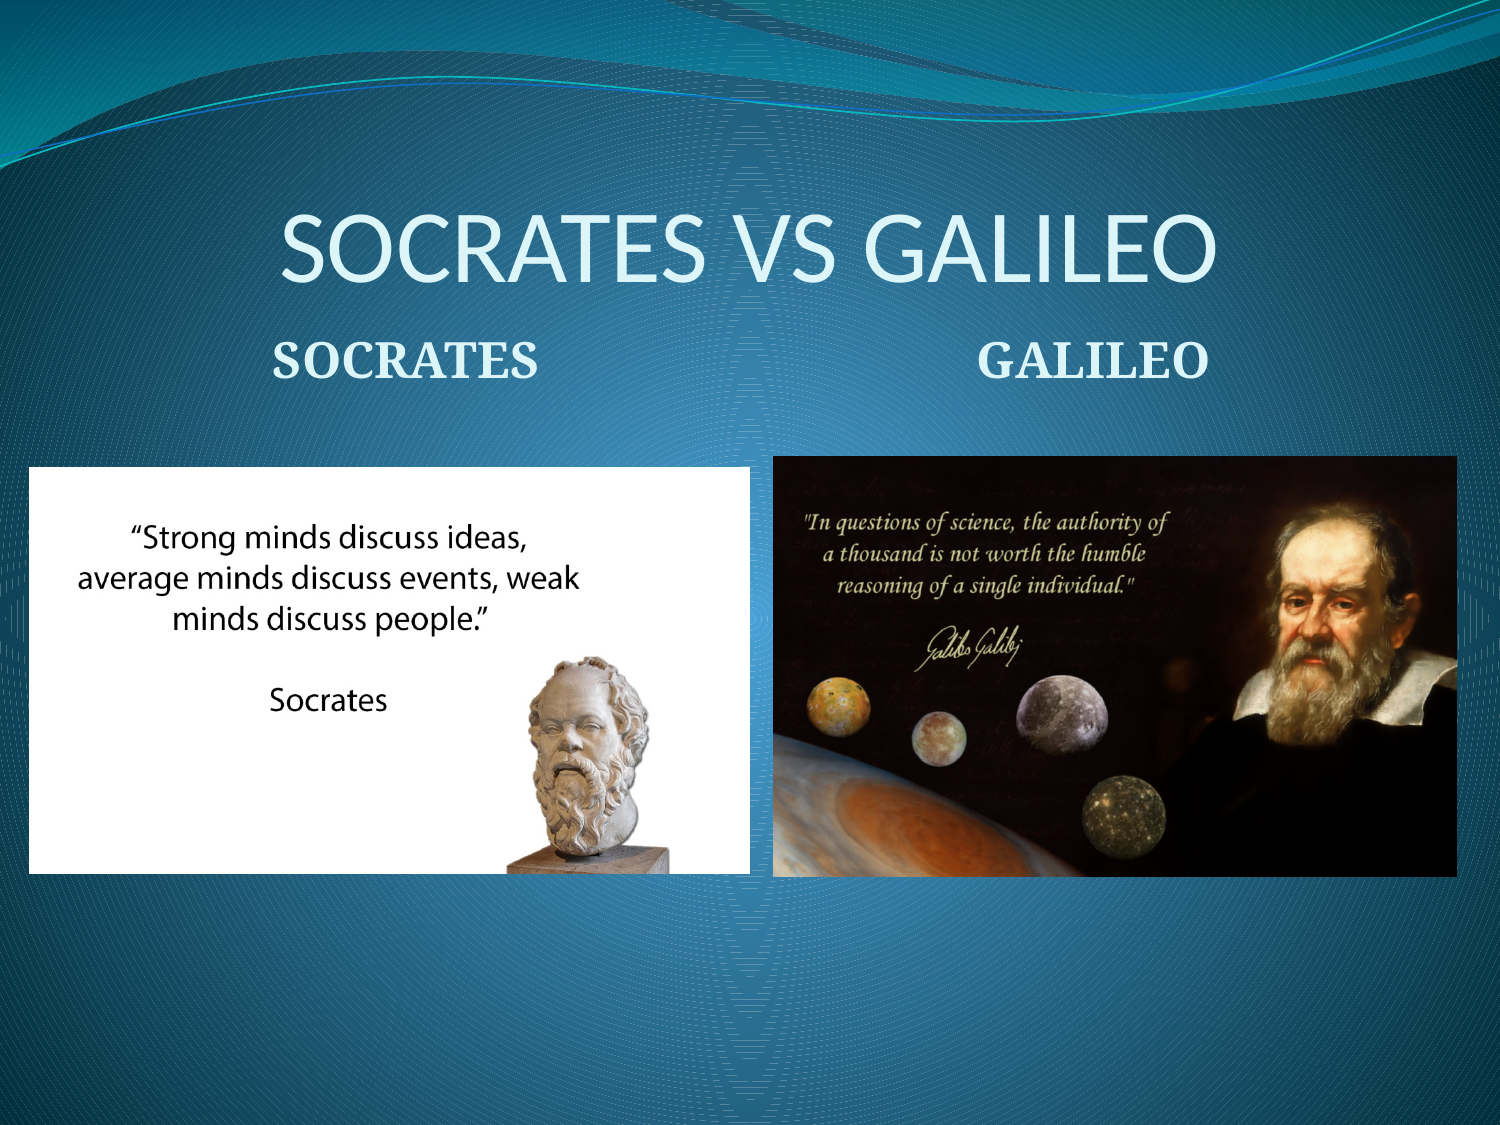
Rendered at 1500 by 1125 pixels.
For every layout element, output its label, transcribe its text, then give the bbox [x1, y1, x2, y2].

list SOCRATES [75, 304, 738, 413]
picture [773, 455, 1458, 878]
picture [29, 467, 751, 874]
list GALILEO [761, 305, 1425, 413]
title SOCRATES VS GALILEO [75, 115, 1425, 303]
